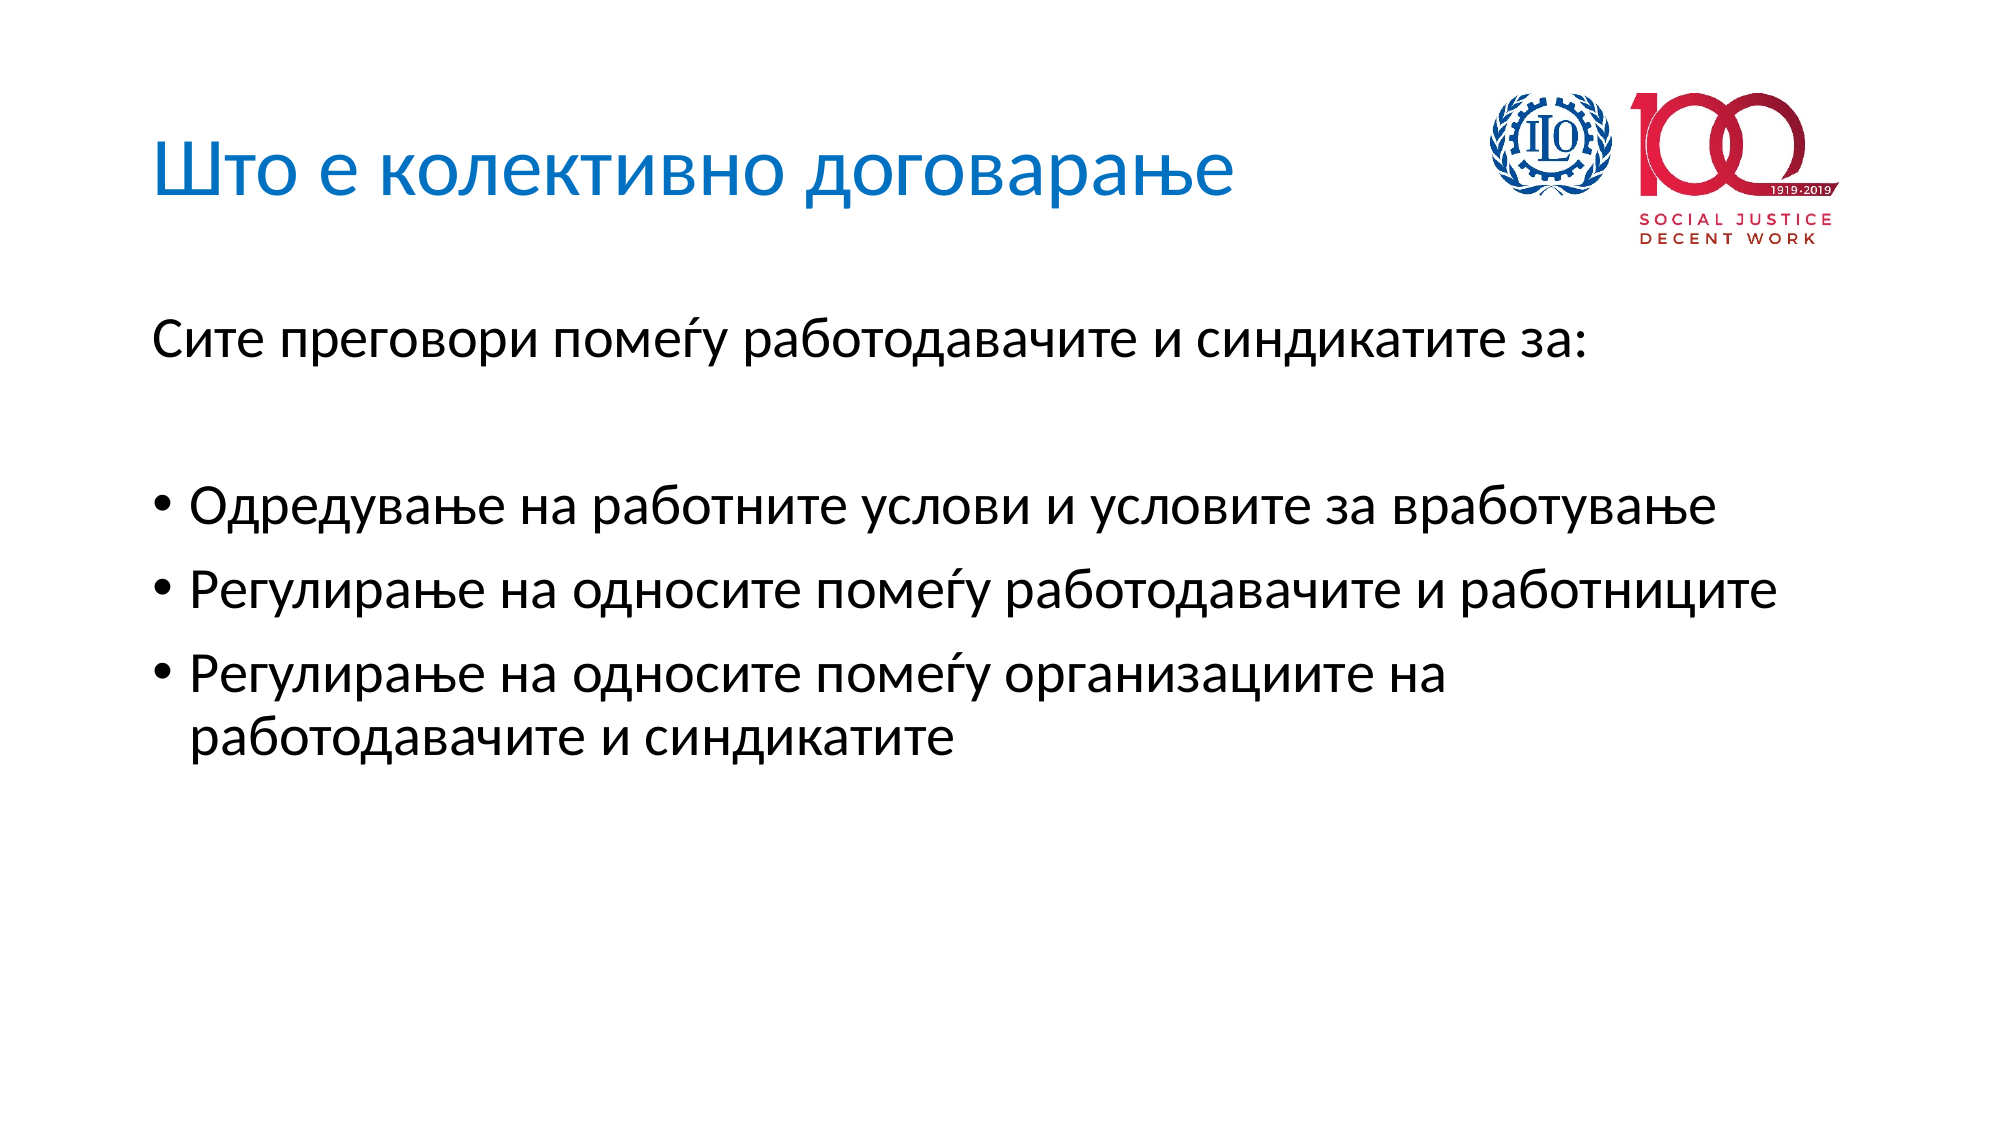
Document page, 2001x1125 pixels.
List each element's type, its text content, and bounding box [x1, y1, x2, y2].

picture [1490, 93, 1839, 244]
title Што е колективно договарање [137, 59, 1863, 278]
list Сите преговори помеѓу работодавачите и синдикатите за: Одредување на работните услови и условите за вработување Регулирање на односите помеѓу работодавачите и работниците Регулирање на односите помеѓу организациите на работодавачите и синдикатите [137, 299, 1863, 1014]
